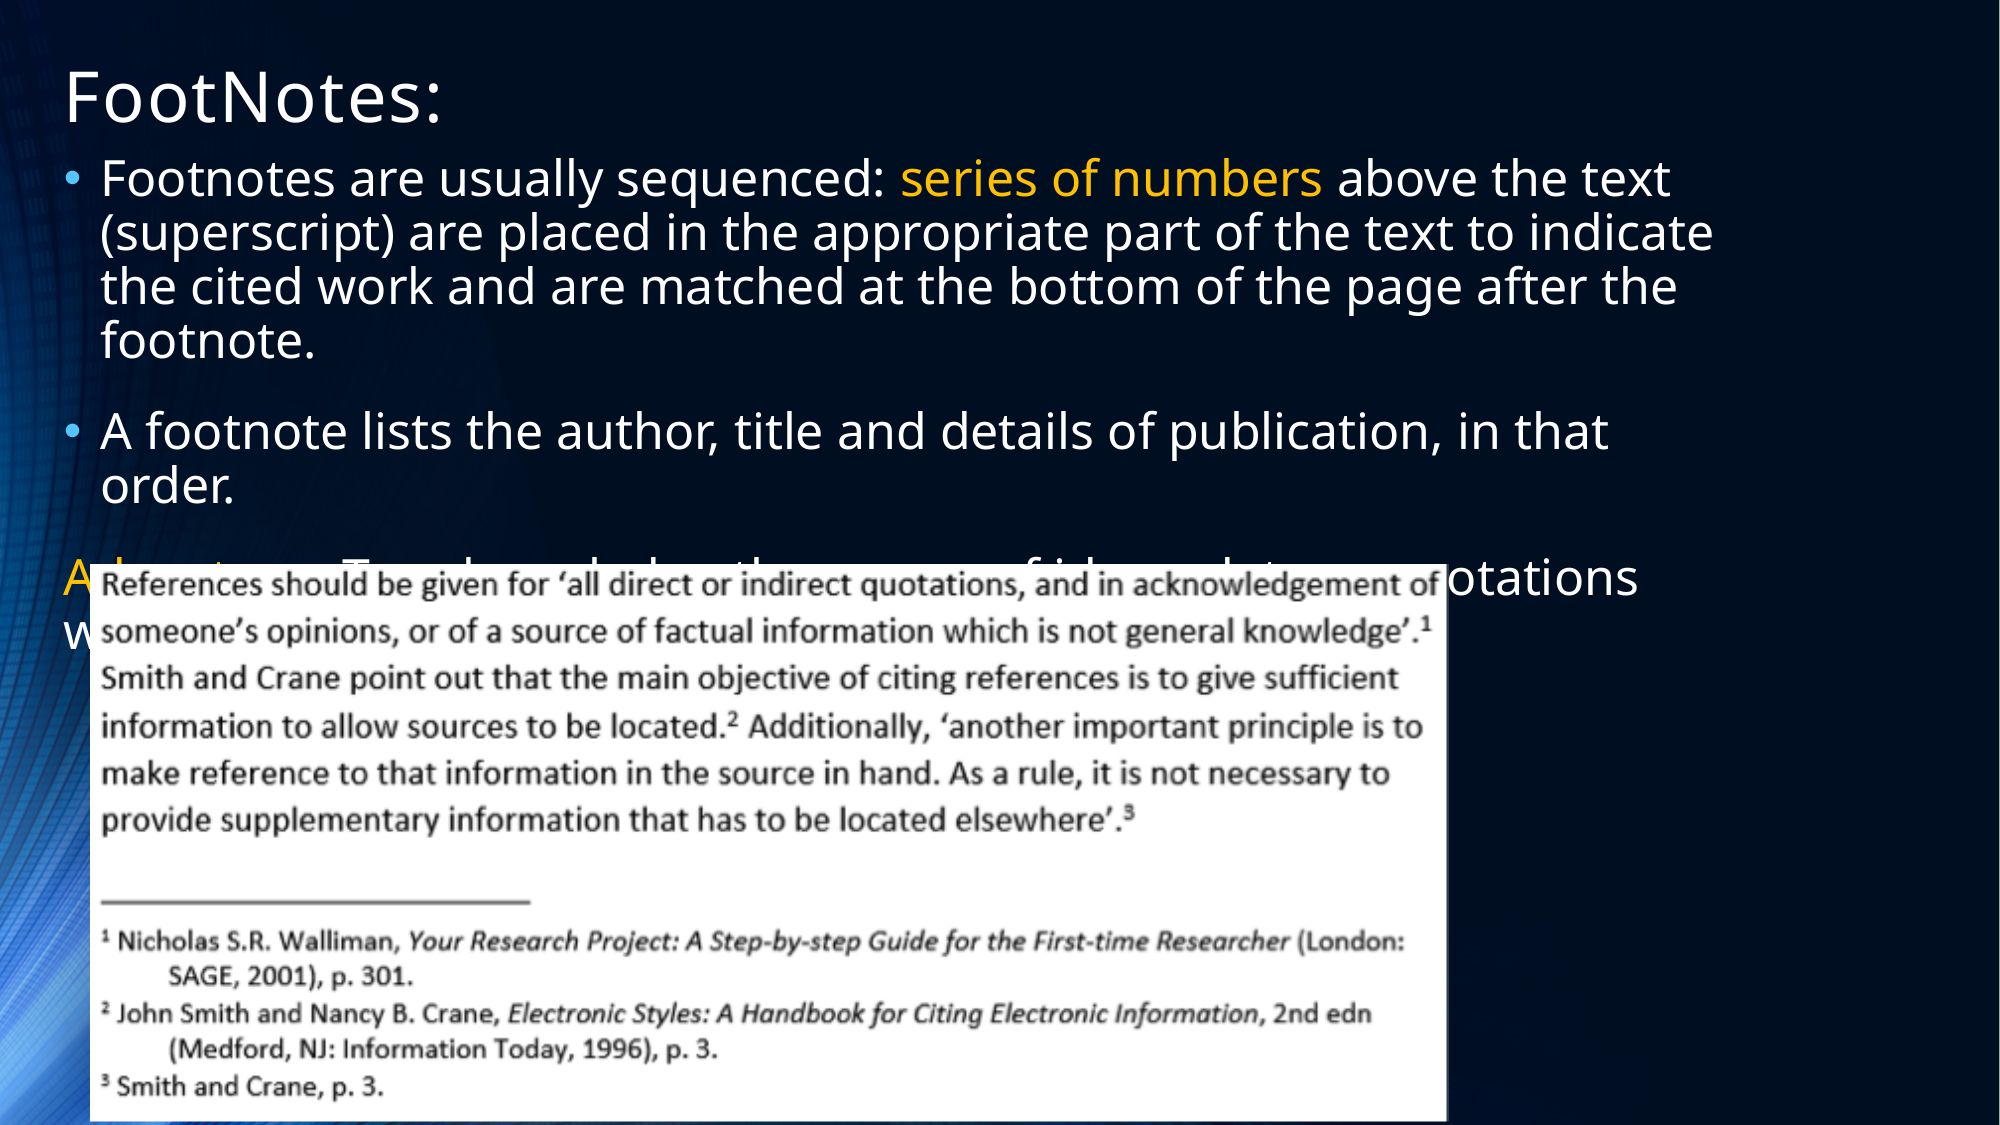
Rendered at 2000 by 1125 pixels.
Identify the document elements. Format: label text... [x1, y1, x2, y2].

picture [0, 0, 2000, 1125]
list Footnotes are usually sequenced: series of numbers above the text (superscript) are placed in the appropriate part of the text to indicate the cited work and are matched at the bottom of the page after the footnote. A footnote lists the author, title and details of publication, in that order. Advantage: To acknowledge the source of ideas, data or quotations without undue interruption to the flow of the writing [48, 145, 1756, 575]
title FootNotes: [48, 54, 1549, 145]
